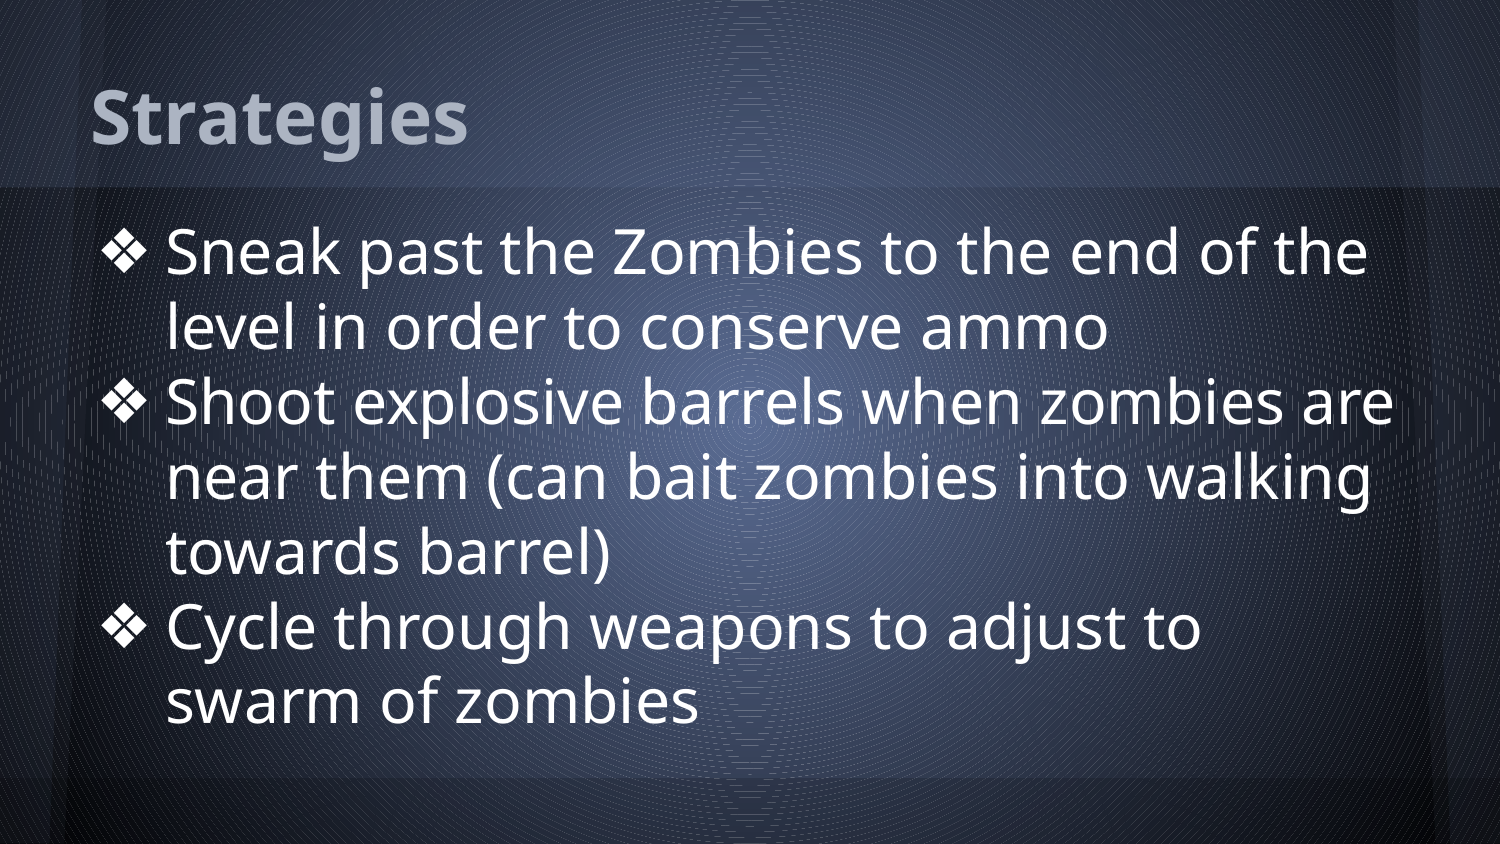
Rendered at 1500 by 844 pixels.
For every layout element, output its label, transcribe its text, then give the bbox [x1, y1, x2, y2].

title Strategies [75, 33, 1425, 175]
list Sneak past the Zombies to the end of the level in order to conserve ammo Shoot explosive barrels when zombies are near them (can bait zombies into walking towards barrel) Cycle through weapons to adjust to swarm of zombies [75, 196, 1425, 808]
